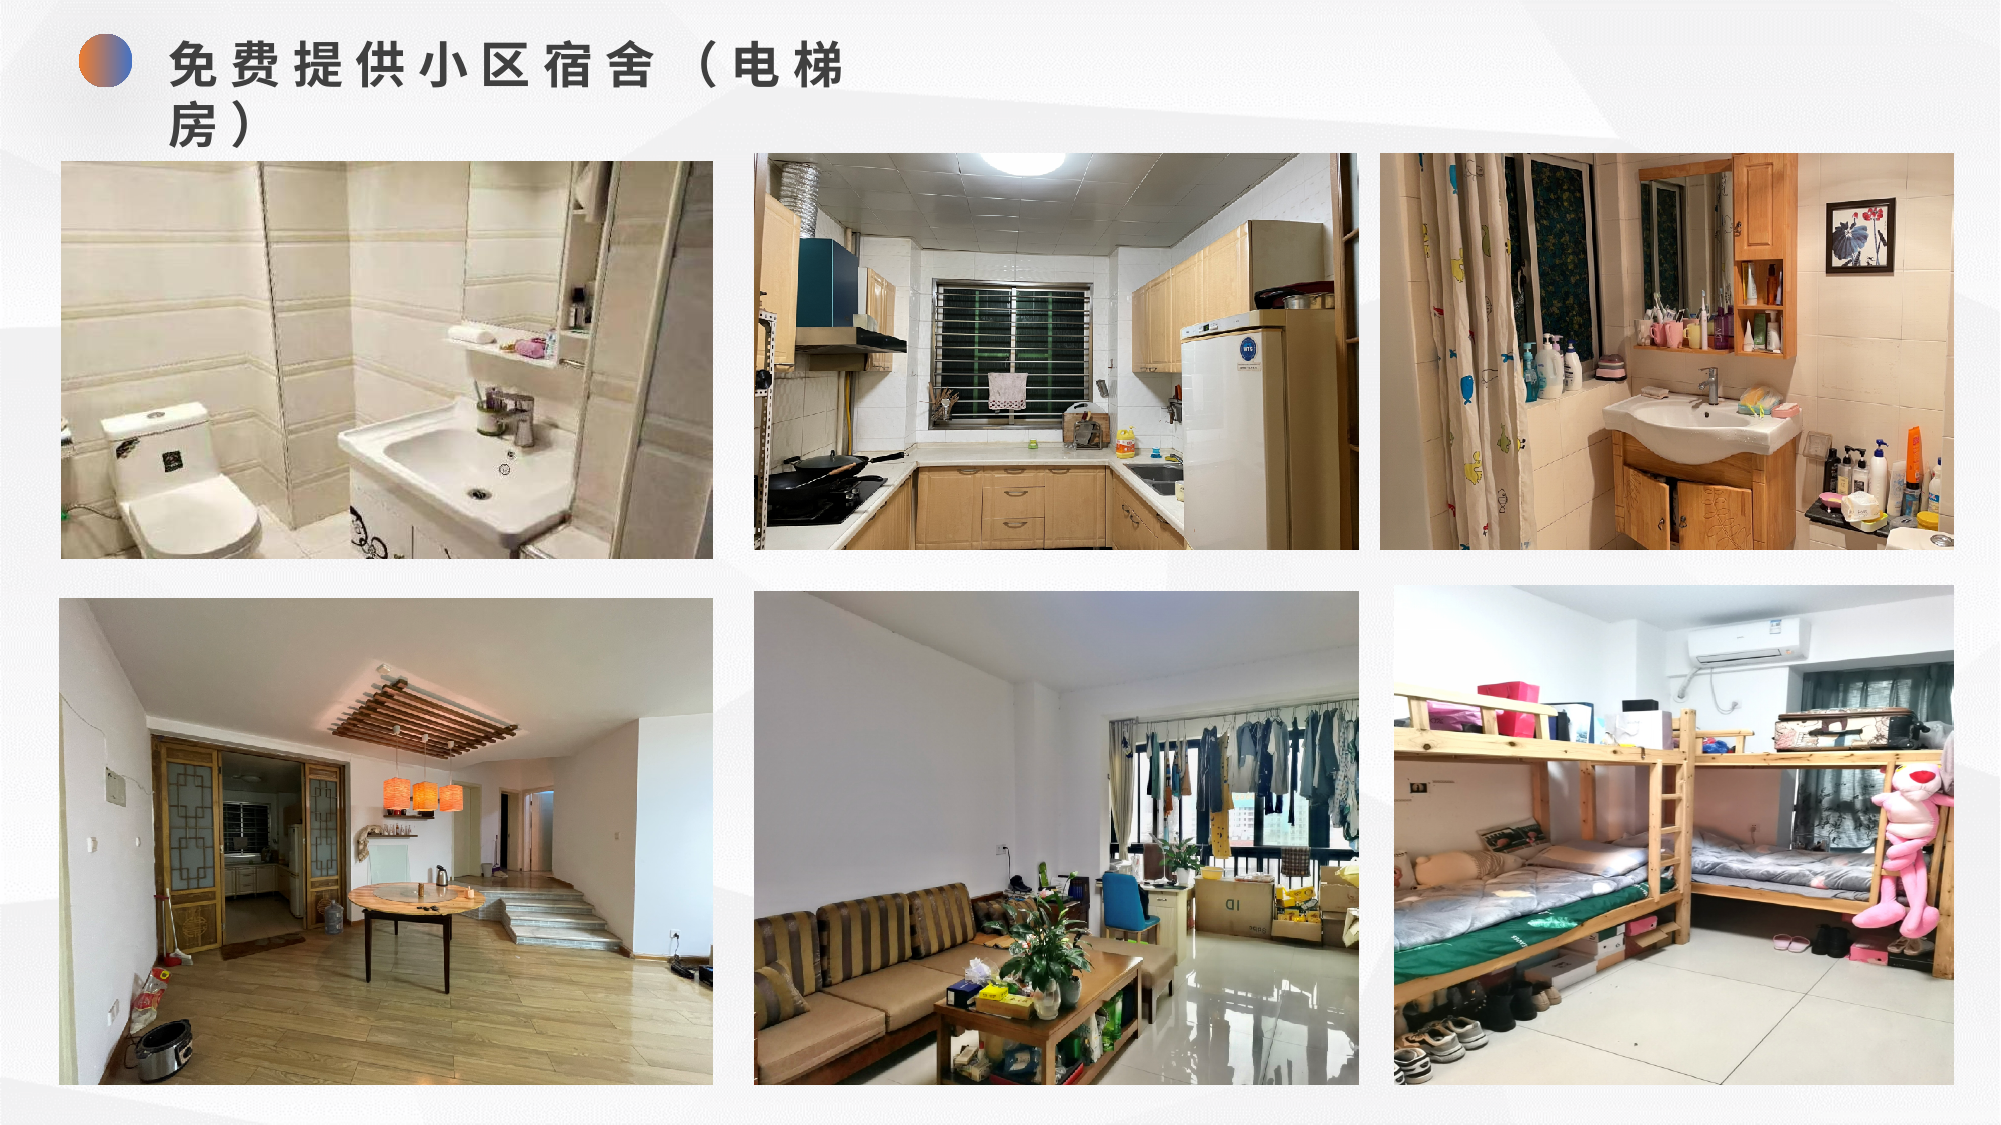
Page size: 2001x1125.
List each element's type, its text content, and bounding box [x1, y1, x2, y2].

text_box [78, 33, 134, 89]
text_box 免费提供小区宿舍（电梯房） [153, 26, 944, 162]
picture [0, 0, 2001, 1125]
